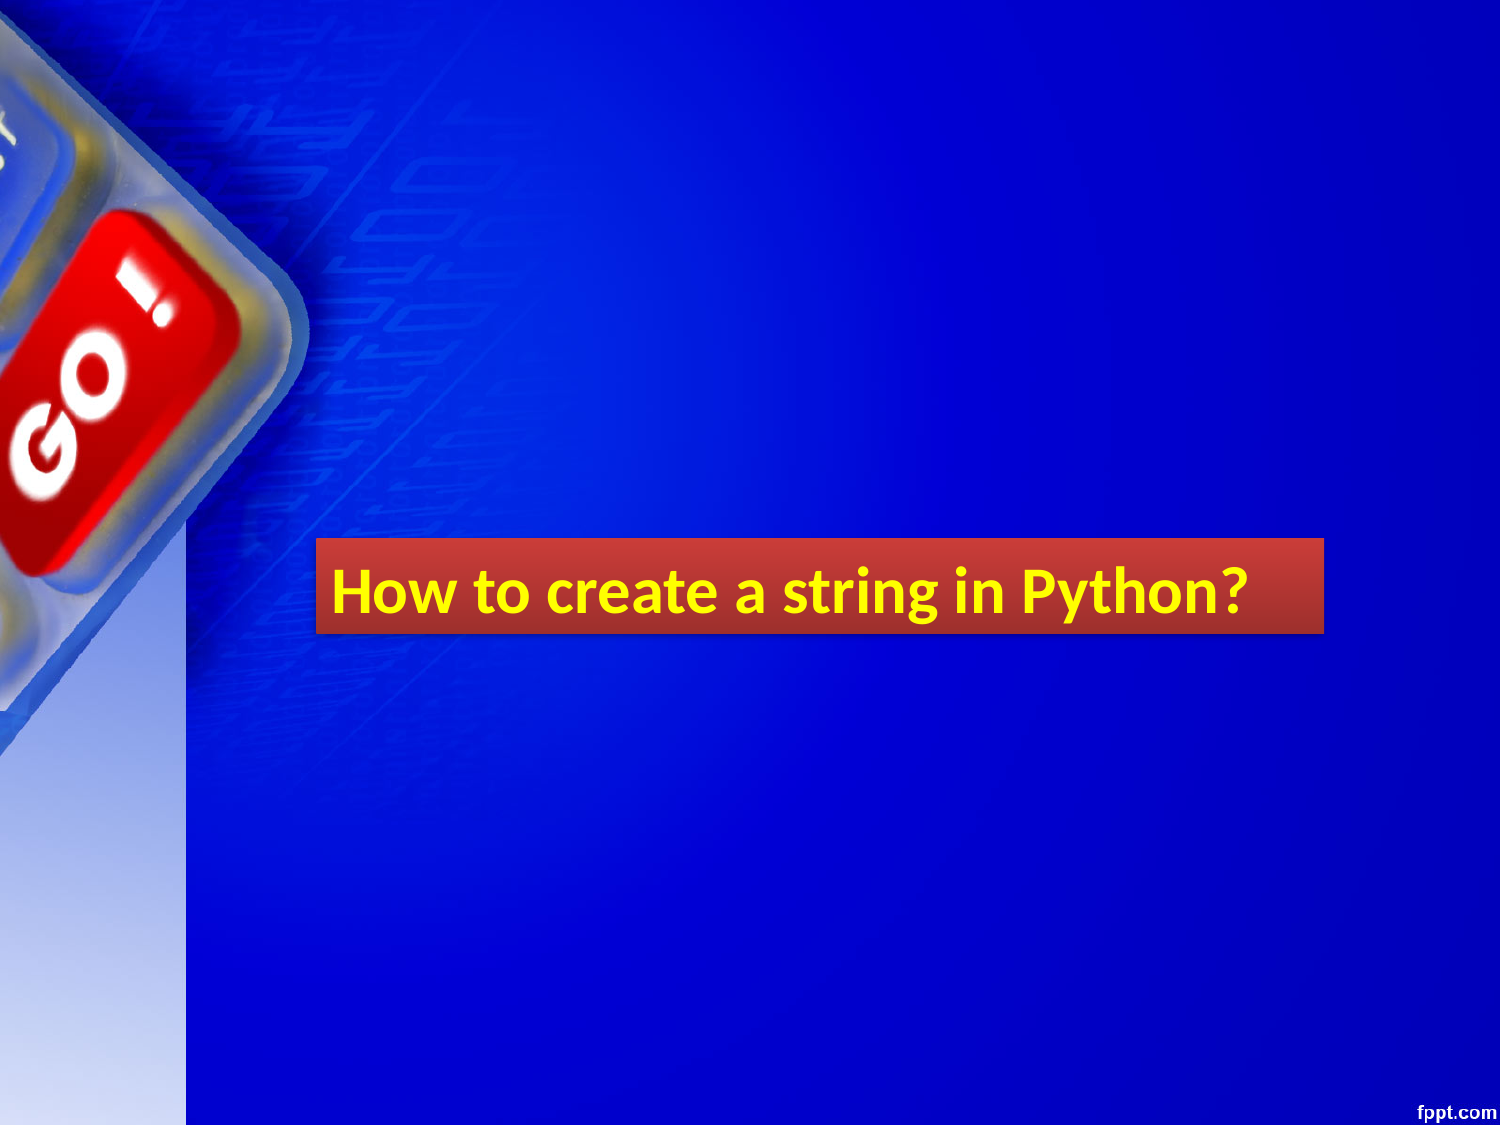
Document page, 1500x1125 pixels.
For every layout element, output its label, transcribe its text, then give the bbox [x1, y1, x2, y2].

text_box How to create a string in Python? [316, 538, 1325, 634]
picture [0, 0, 1500, 1125]
